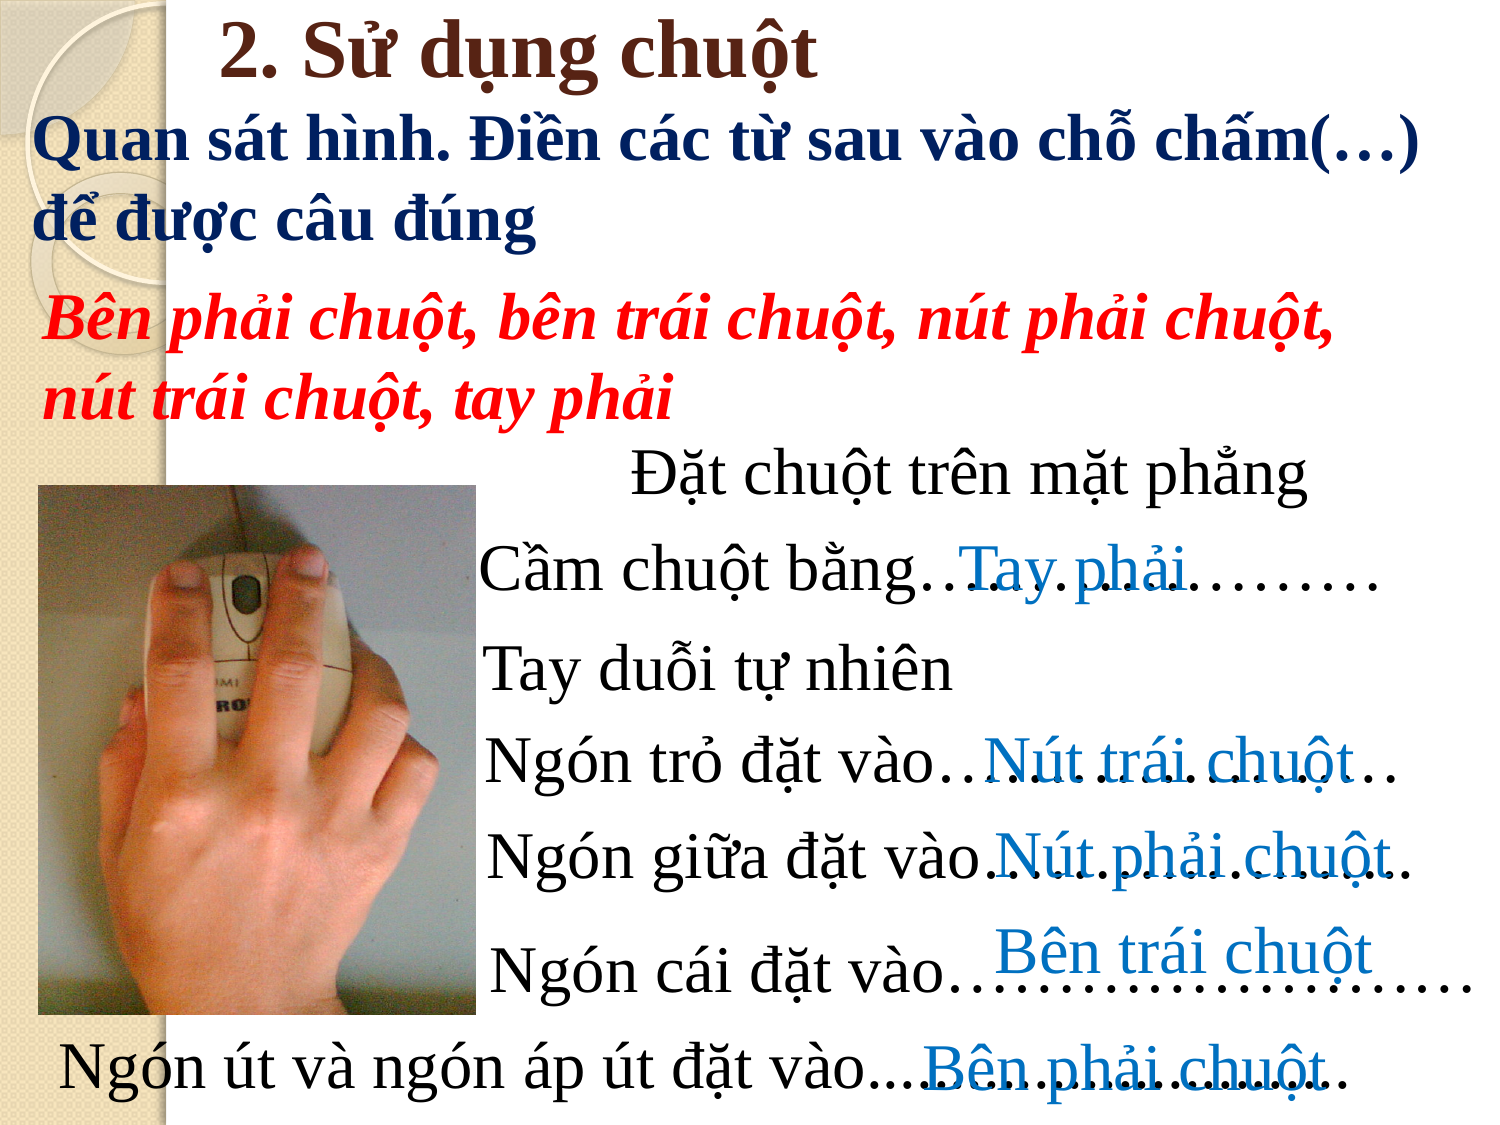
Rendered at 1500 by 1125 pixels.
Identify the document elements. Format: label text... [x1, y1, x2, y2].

text_box Quan sát hình. Điền các từ sau vào chỗ chấm(…) để được câu đúng [16, 86, 1446, 262]
text_box Bên trái chuột [979, 899, 1434, 995]
text_box Đặt chuột trên mặt phẳng [615, 420, 1500, 515]
text_box Tay duỗi tự nhiên [484, 616, 1343, 708]
title 2. Sử dụng chuột [203, 0, 1434, 138]
text_box Cầm chuột bằng………………… [1325, 516, 1500, 611]
text_box Tay phải [943, 516, 1325, 611]
picture [38, 484, 476, 1015]
text_box Ngón út và ngón áp út đặt vào............................. [43, 1014, 1419, 1109]
text_box Nút phải chuột [979, 803, 1500, 899]
text_box Cầm chuột bằng………………… [484, 516, 943, 611]
text_box Ngón giữa đặt vào……………….. [484, 804, 979, 900]
text_box Ngón trỏ đặt vào………………… [484, 708, 979, 804]
text_box Nút trái chuột [969, 708, 1500, 803]
text_box Ngón cái đặt vào…………………… [483, 918, 1500, 1013]
text_box Bên phải chuột [907, 1016, 1421, 1112]
text_box Bên phải chuột, bên trái chuột, nút phải chuột, nút trái chuột, tay phải [27, 265, 1380, 441]
